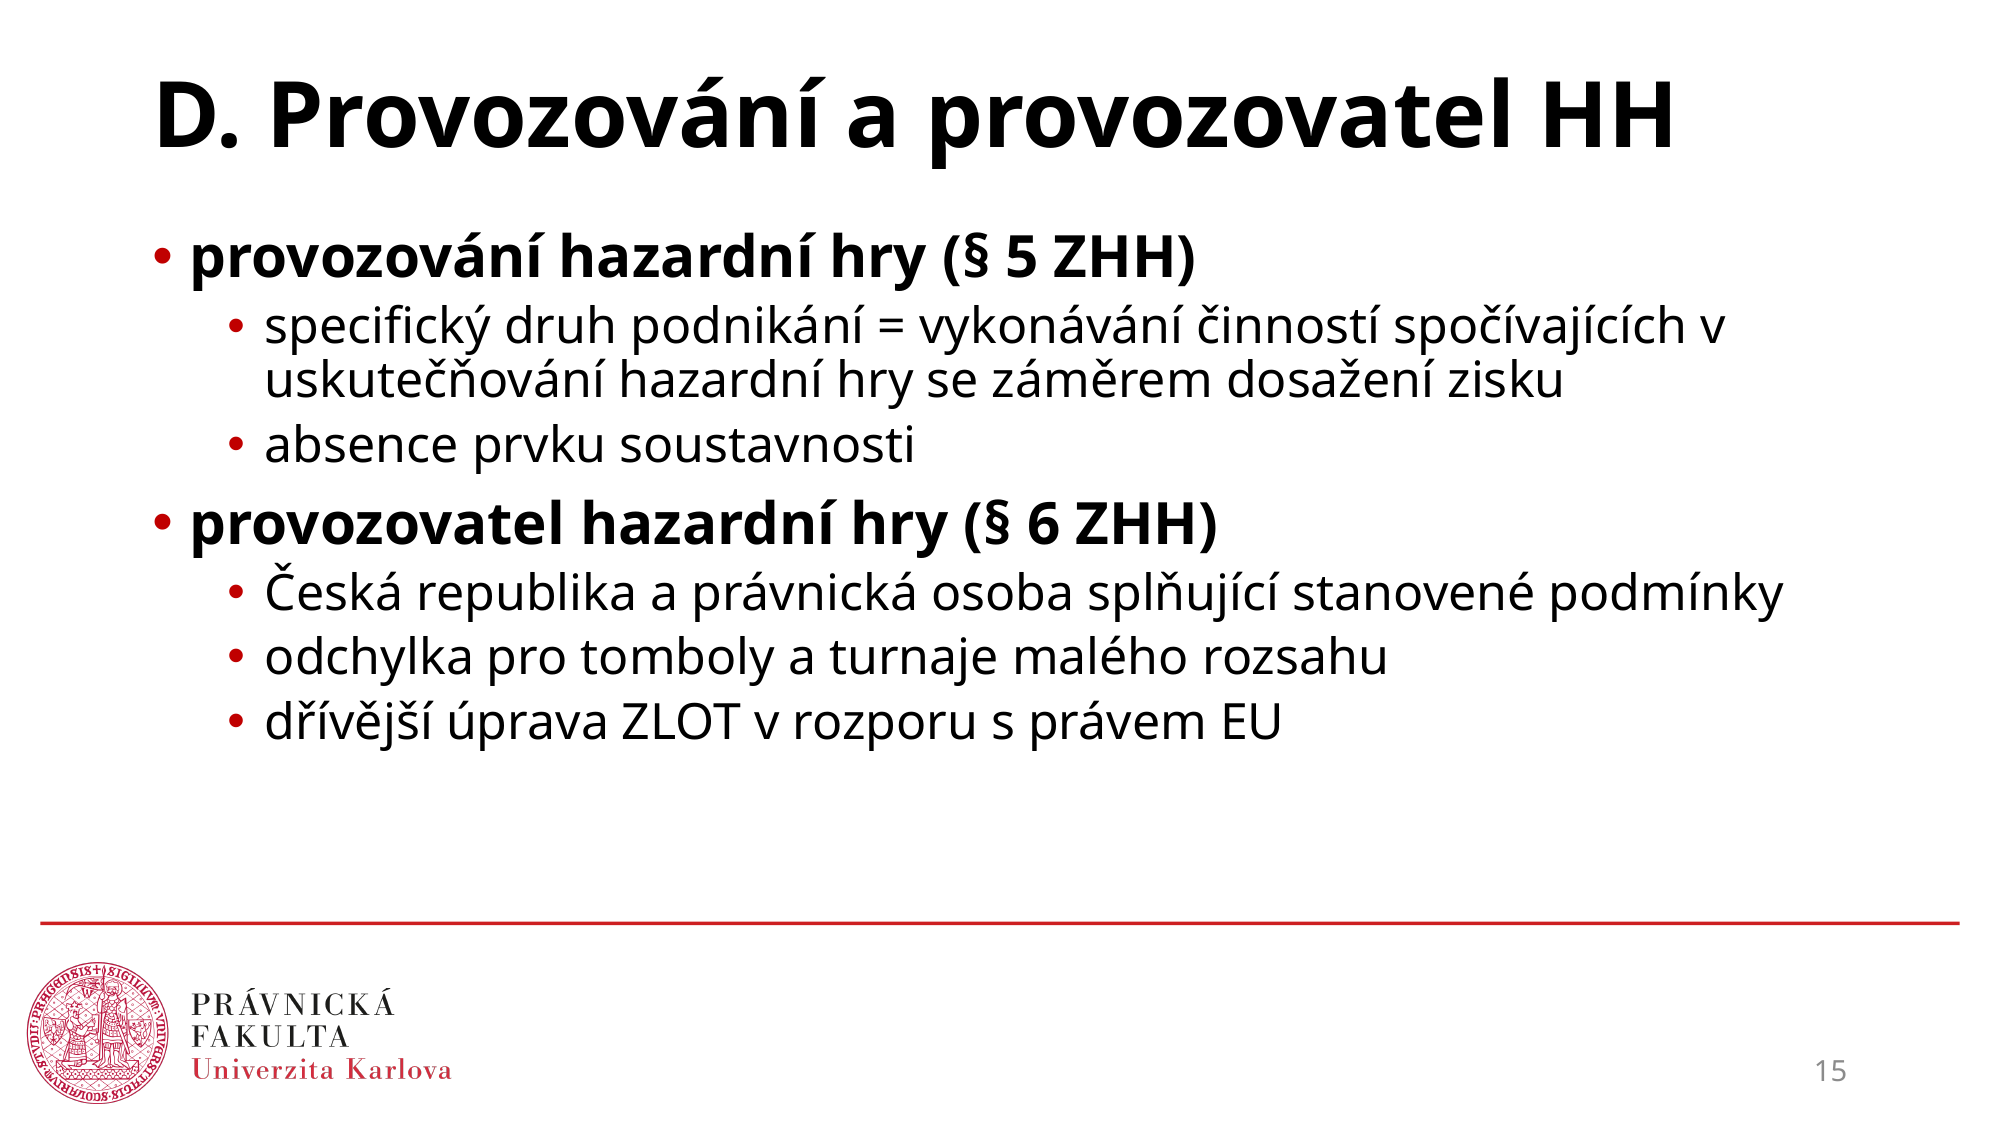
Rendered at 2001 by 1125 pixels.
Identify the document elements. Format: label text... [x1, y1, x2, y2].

picture [26, 962, 452, 1104]
list provozování hazardní hry (§ 5 ZHH) specifický druh podnikání = vykonávání činností spočívajících v uskutečňování hazardní hry se záměrem dosažení zisku absence prvku soustavnosti provozovatel hazardní hry (§ 6 ZHH) Česká republika a právnická osoba splňující stanovené podmínky odchylka pro tomboly a turnaje malého rozsahu dřívější úprava ZLOT v rozporu s právem EU [137, 220, 1863, 905]
title D. Provozování a provozovatel HH [137, 2, 1863, 220]
slide_number 15 [1412, 1042, 1863, 1103]
